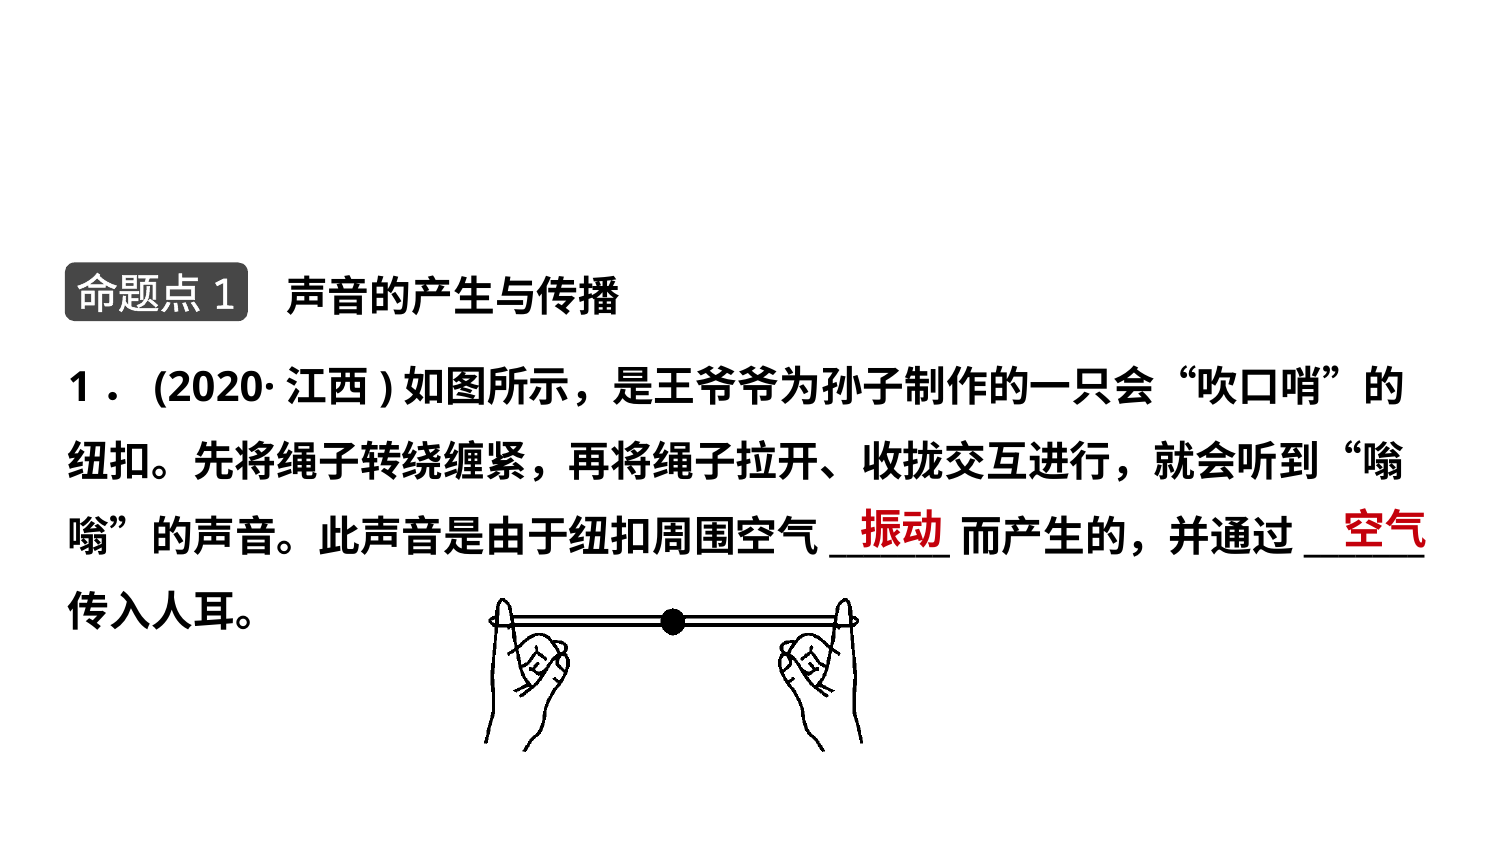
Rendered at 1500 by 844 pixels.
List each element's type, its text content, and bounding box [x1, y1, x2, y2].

text_box 空气 [1309, 470, 1452, 561]
picture [484, 598, 863, 752]
text_box 声音的产生与传播 [271, 237, 1424, 327]
text_box 1．(2020·江西)如图所示，是王爷爷为孙子制作的一只会“吹口哨”的 纽扣。先将绳子转绕缠紧，再将绳子拉开、收拢交互进行，就会听到“嗡 嗡”的声音。此声音是由于纽扣周围空气_______而产生的，并通过_______ 传入人耳。 [53, 327, 1500, 642]
text_box 振动 [825, 470, 968, 561]
text_box 命题点1 [63, 261, 249, 323]
